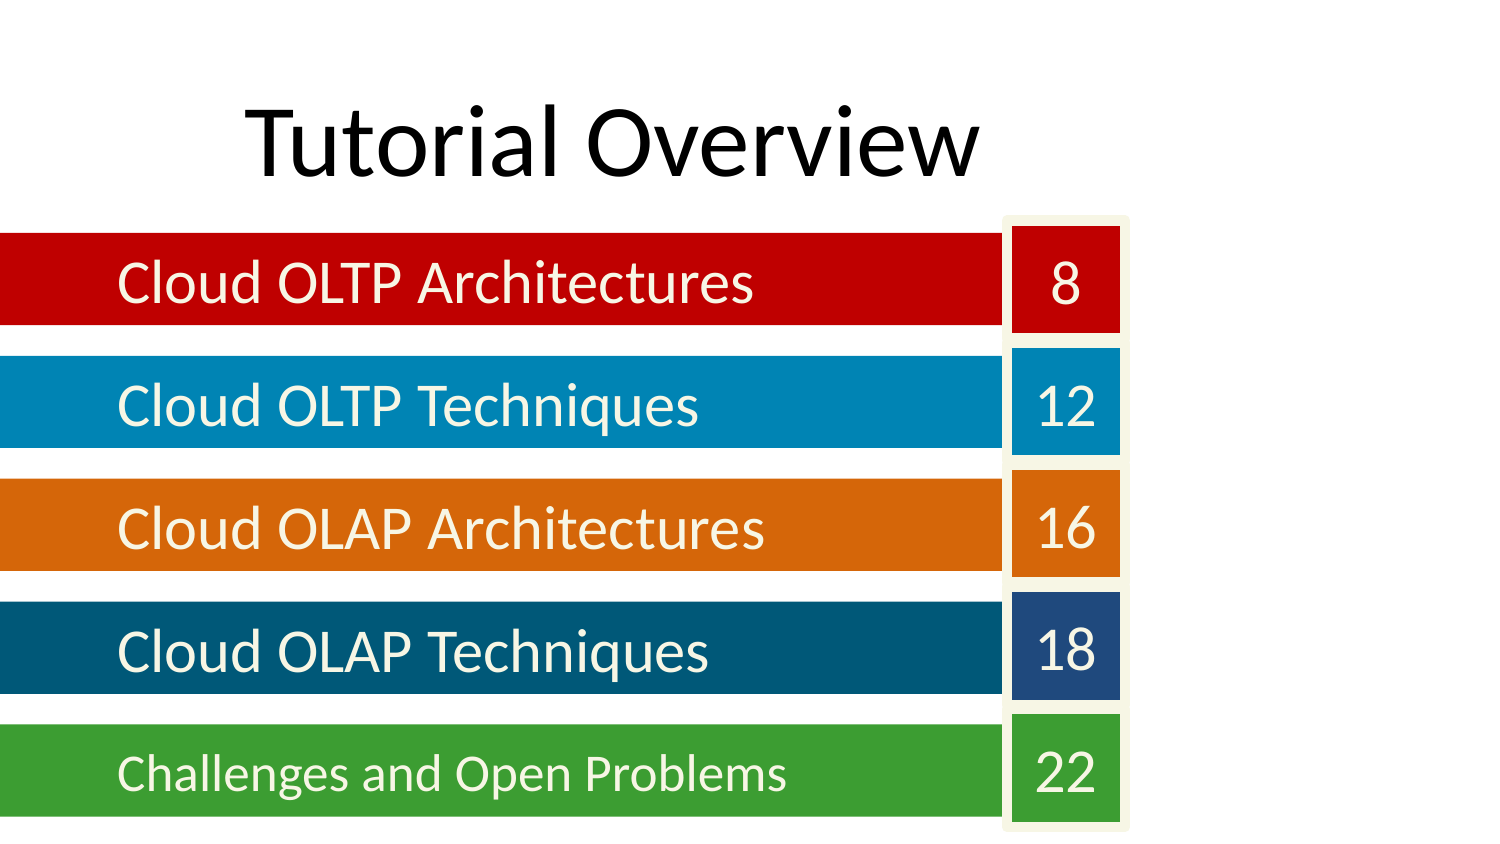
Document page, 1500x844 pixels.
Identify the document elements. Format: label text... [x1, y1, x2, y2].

title Tutorial Overview [74, 53, 1153, 218]
list 8 [1002, 215, 1130, 339]
list 22 [1002, 704, 1130, 832]
list 12 [1002, 337, 1130, 461]
list Cloud OLTP Techniques [0, 355, 1002, 448]
list Cloud OLAP Architectures [0, 478, 1002, 571]
list 18 [1002, 582, 1130, 706]
list 16 [1002, 459, 1130, 583]
list Challenges and Open Problems [0, 724, 1002, 817]
list Cloud OLTP Architectures [0, 232, 1002, 326]
list Cloud OLAP Techniques [0, 601, 1002, 694]
